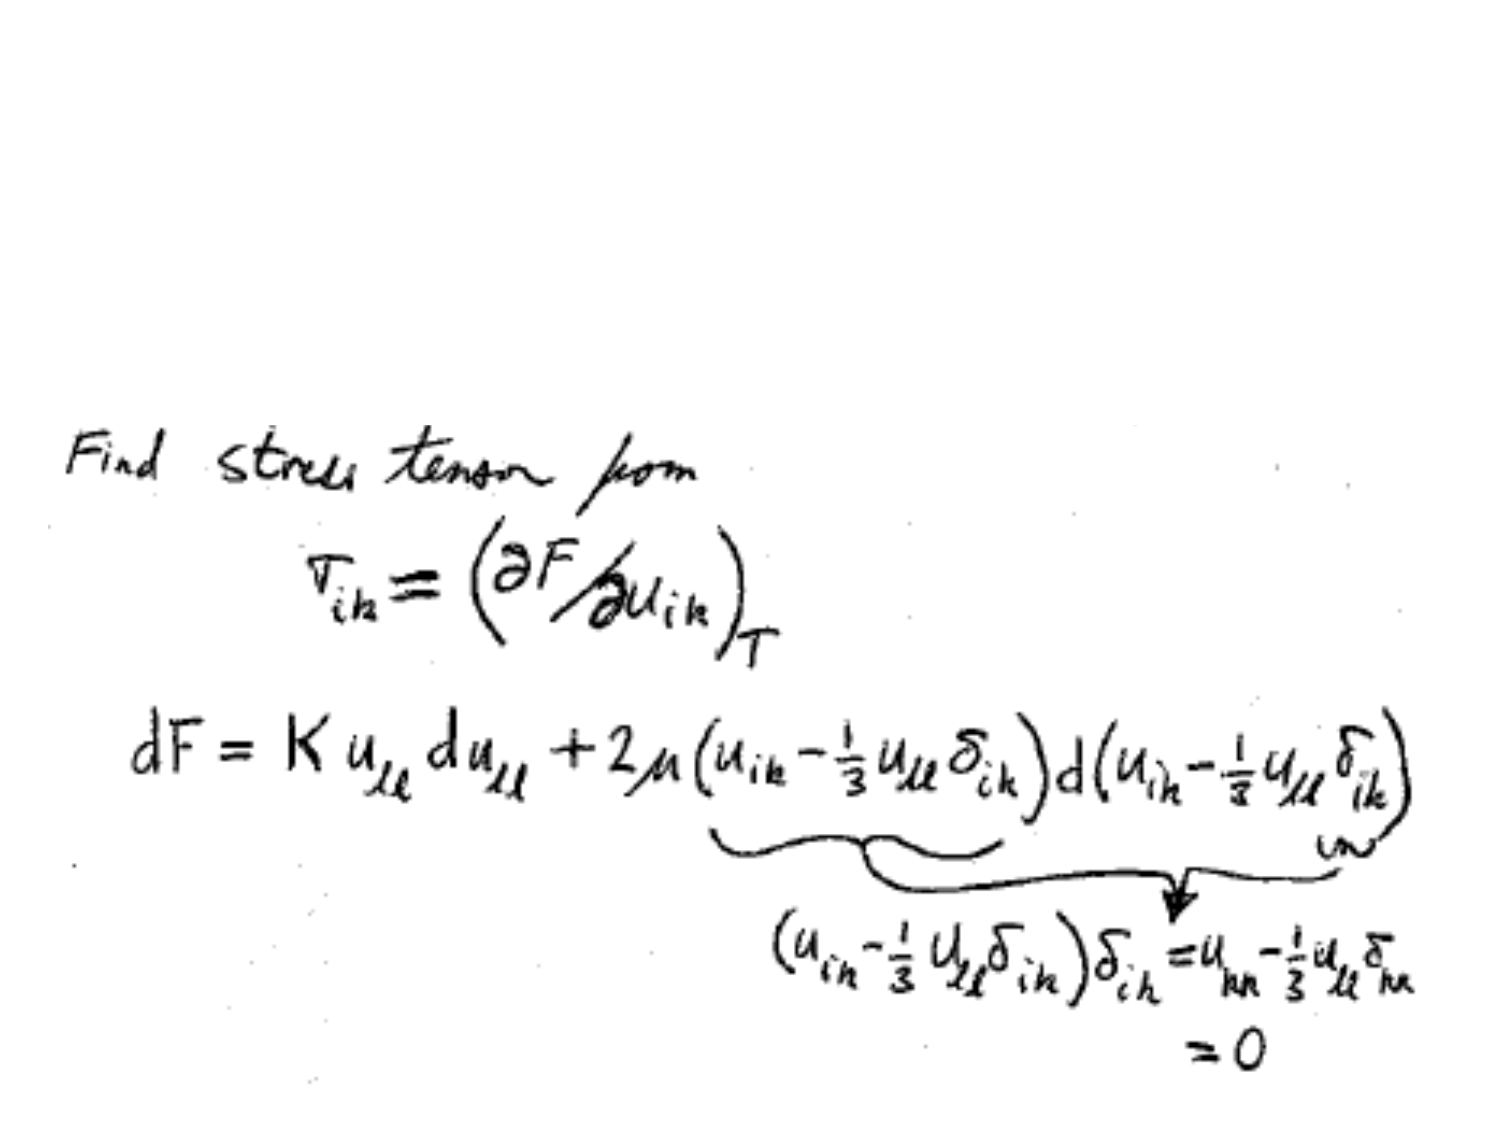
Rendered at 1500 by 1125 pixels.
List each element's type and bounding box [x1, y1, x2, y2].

picture [48, 424, 1438, 1088]
